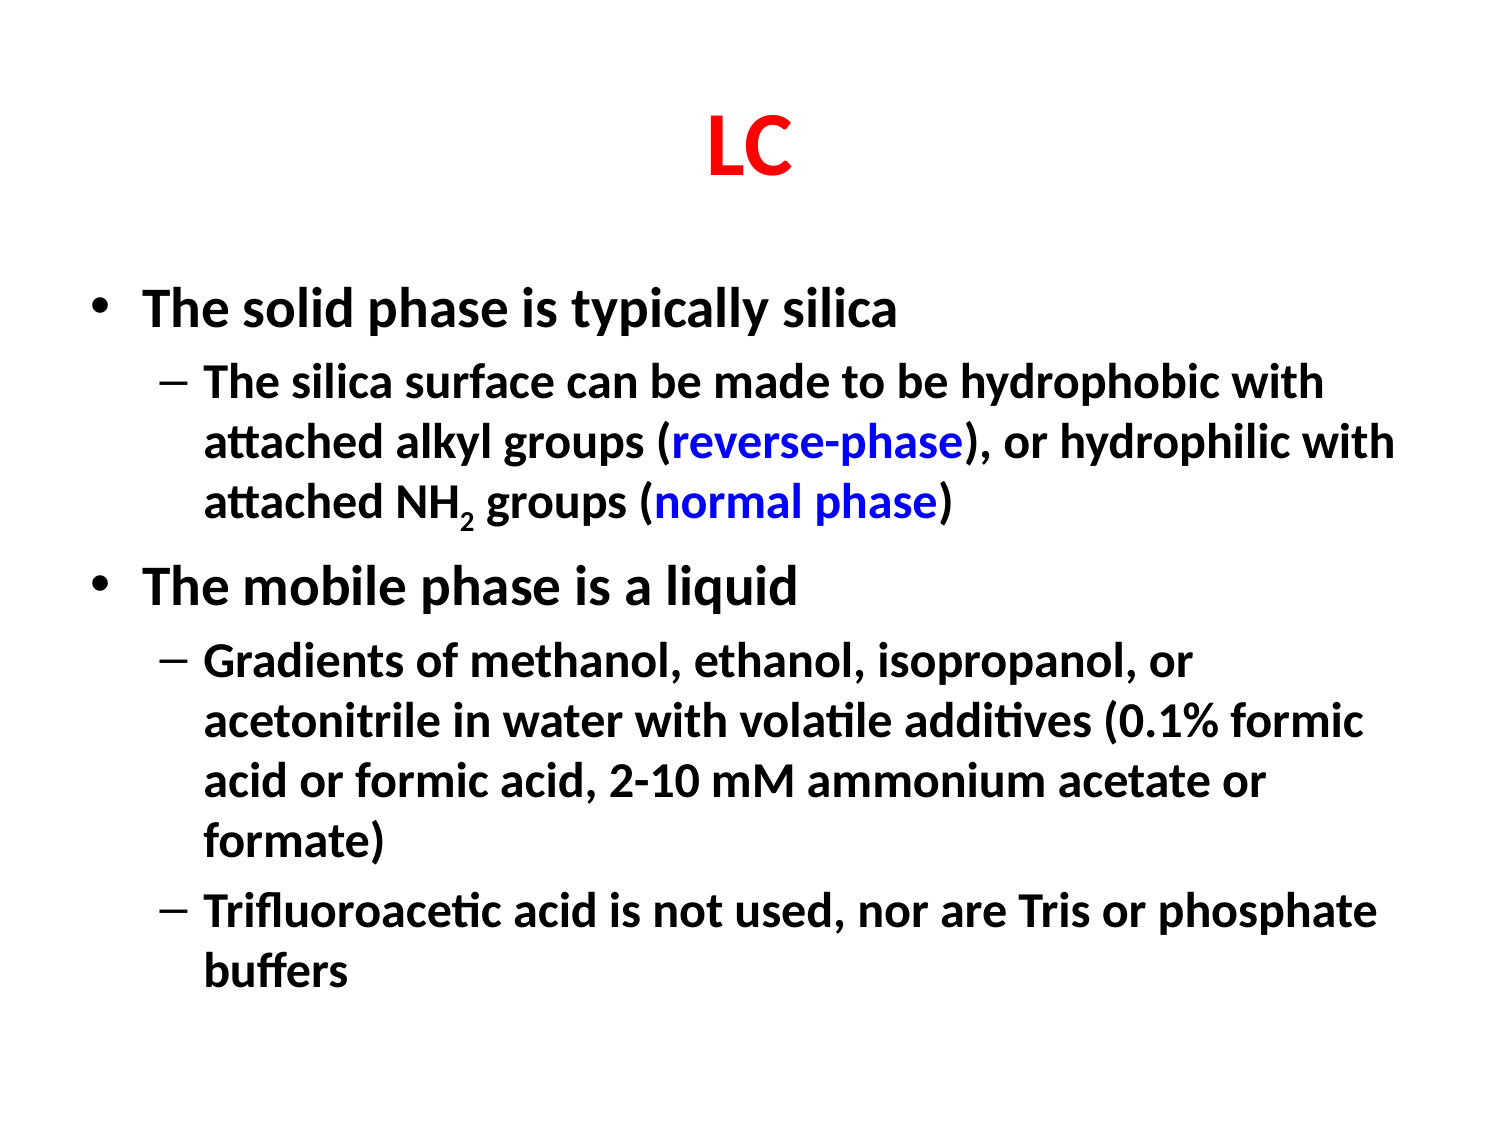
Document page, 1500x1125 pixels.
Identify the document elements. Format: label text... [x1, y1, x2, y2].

list The solid phase is typically silica The silica surface can be made to be hydrophobic with attached alkyl groups (reverse-phase), or hydrophilic with attached NH2 groups (normal phase) The mobile phase is a liquid Gradients of methanol, ethanol, isopropanol, or acetonitrile in water with volatile additives (0.1% formic acid or formic acid, 2-10 mM ammonium acetate or formate) Trifluoroacetic acid is not used, nor are Tris or phosphate buffers [75, 262, 1425, 1005]
title LC [75, 45, 1425, 233]
